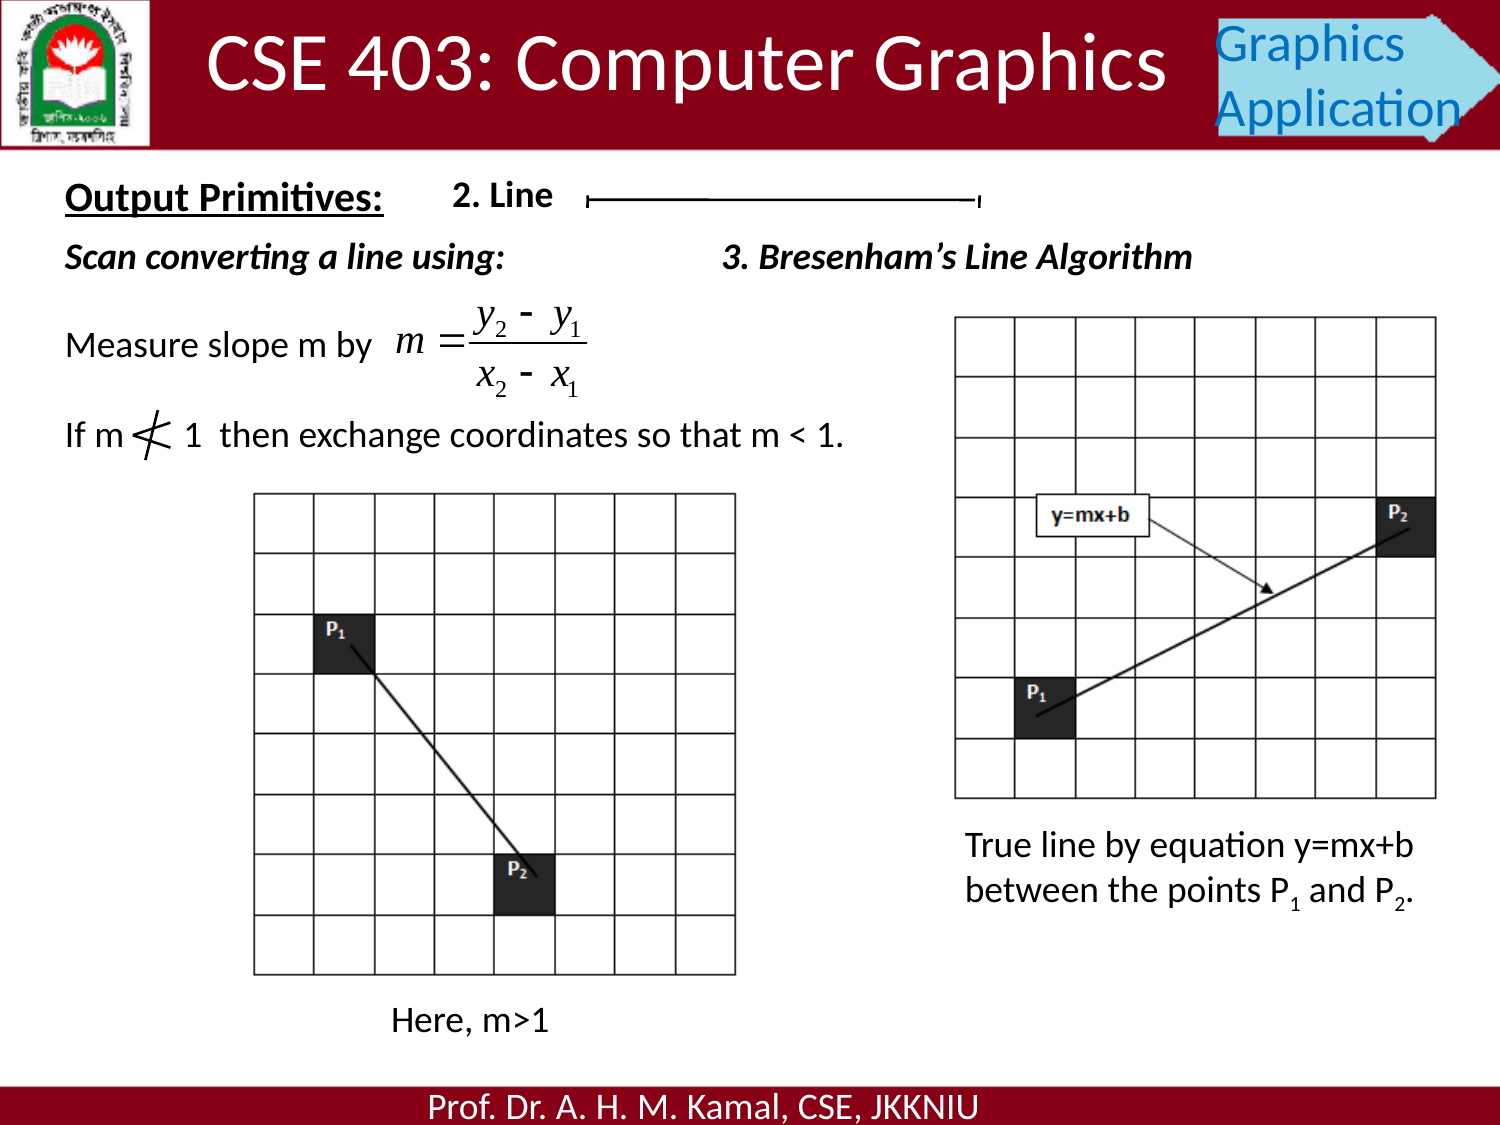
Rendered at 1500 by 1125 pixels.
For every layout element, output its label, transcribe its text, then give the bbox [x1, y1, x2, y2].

text_box Scan converting a line using: 3. Bresenham’s Line Algorithm [50, 224, 1425, 285]
text_box 2. Line [437, 162, 588, 223]
picture [0, 0, 1500, 1125]
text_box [587, 195, 980, 209]
text_box CSE 403: Computer Graphics [162, 0, 1199, 115]
text_box Output Primitives: [49, 162, 725, 228]
text_box Prof. Dr. A. H. M. Kamal, CSE, JKKNIU [412, 1074, 1000, 1125]
text_box True line by equation y=mx+b between the points P1 and P2. [950, 812, 1450, 924]
text_box Measure slope m by If m 1 then exchange coordinates so that m < 1. [49, 312, 888, 463]
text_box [132, 409, 171, 461]
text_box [387, 282, 597, 409]
text_box Here, m>1 [376, 988, 565, 1048]
text_box Graphics Application [1199, 0, 1500, 145]
